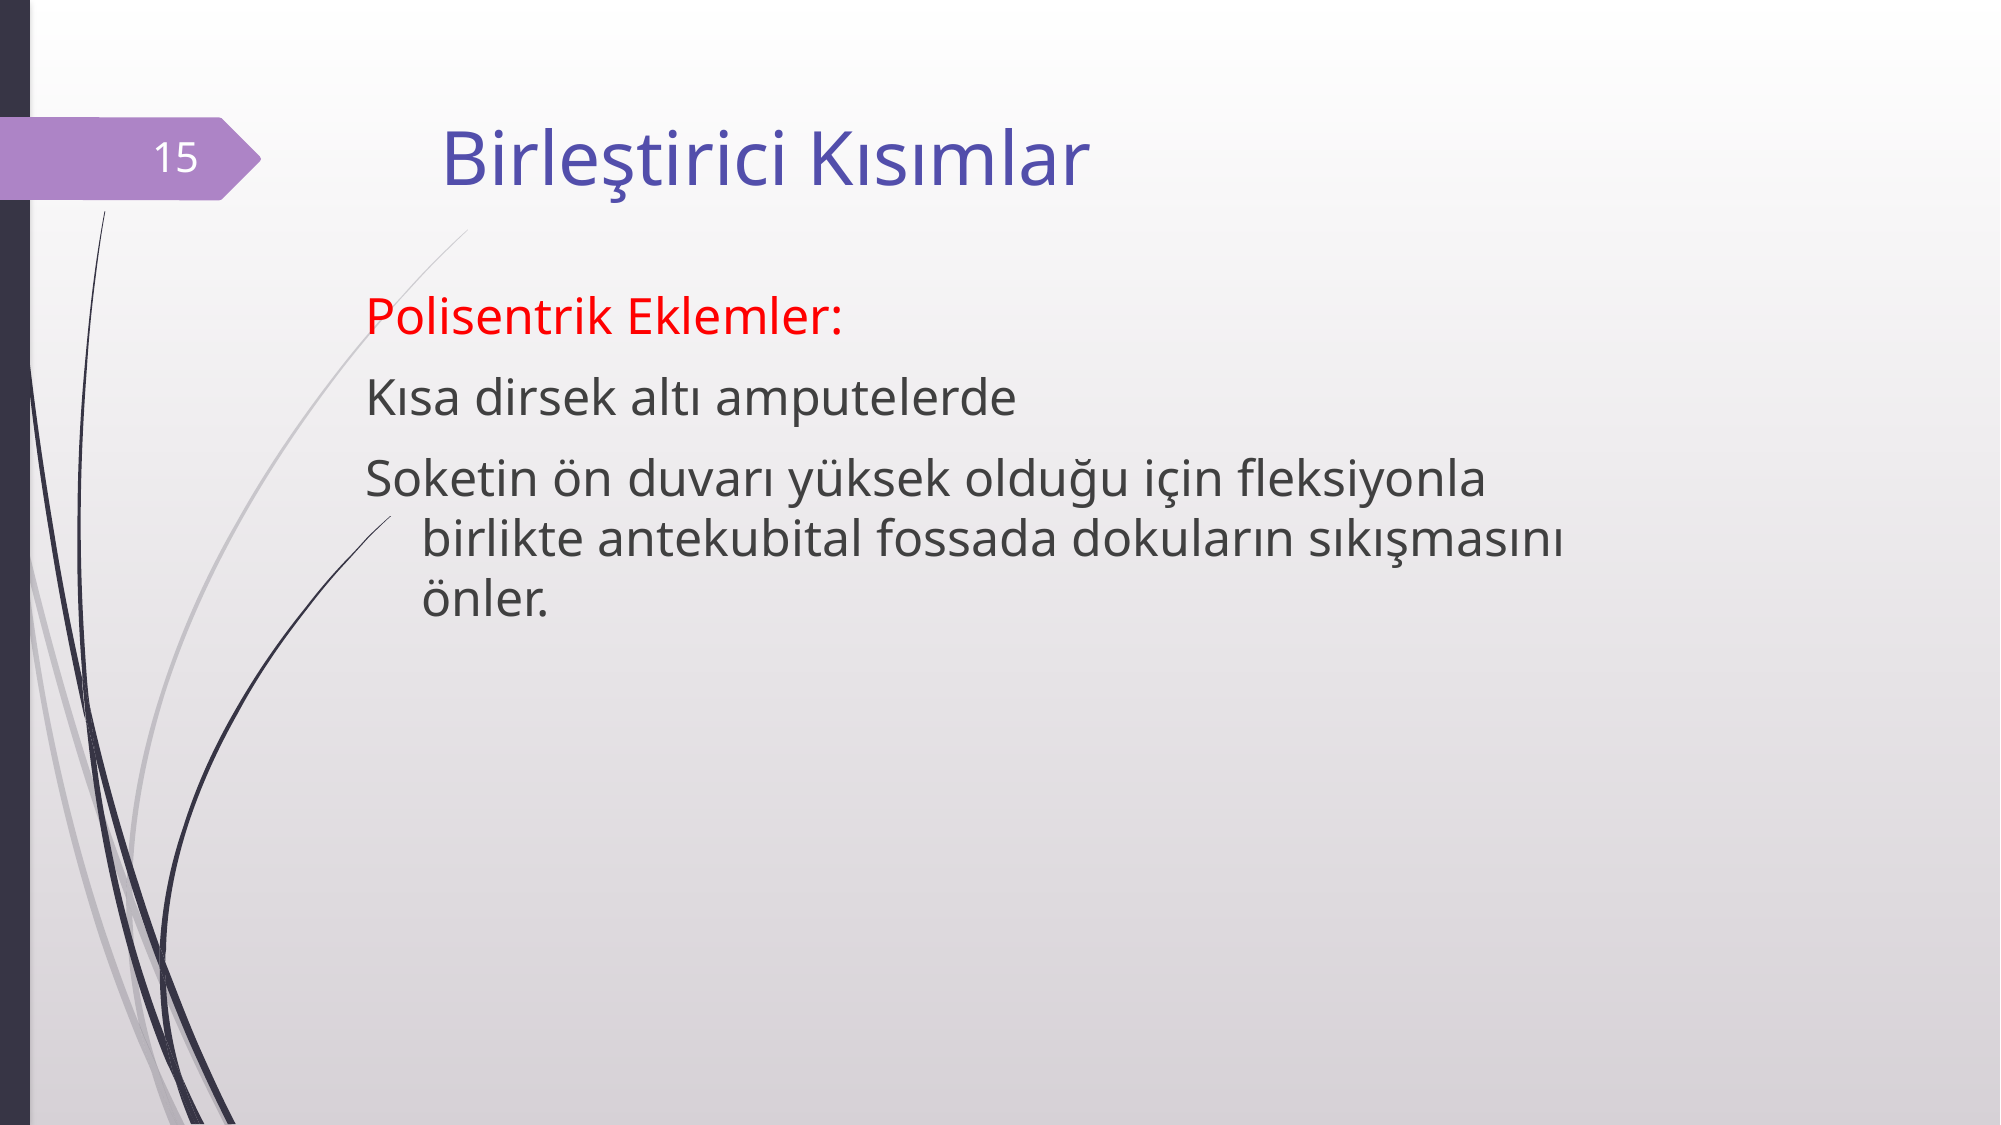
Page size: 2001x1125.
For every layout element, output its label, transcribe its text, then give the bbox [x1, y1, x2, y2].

list Polisentrik Eklemler: Kısa dirsek altı amputelerde Soketin ön duvarı yüksek olduğu için fleksiyonla birlikte antekubital fossada dokuların sıkışmasını önler. [350, 196, 1626, 959]
title Birleştirici Kısımlar [425, 102, 1888, 313]
slide_number 15 [87, 129, 216, 190]
